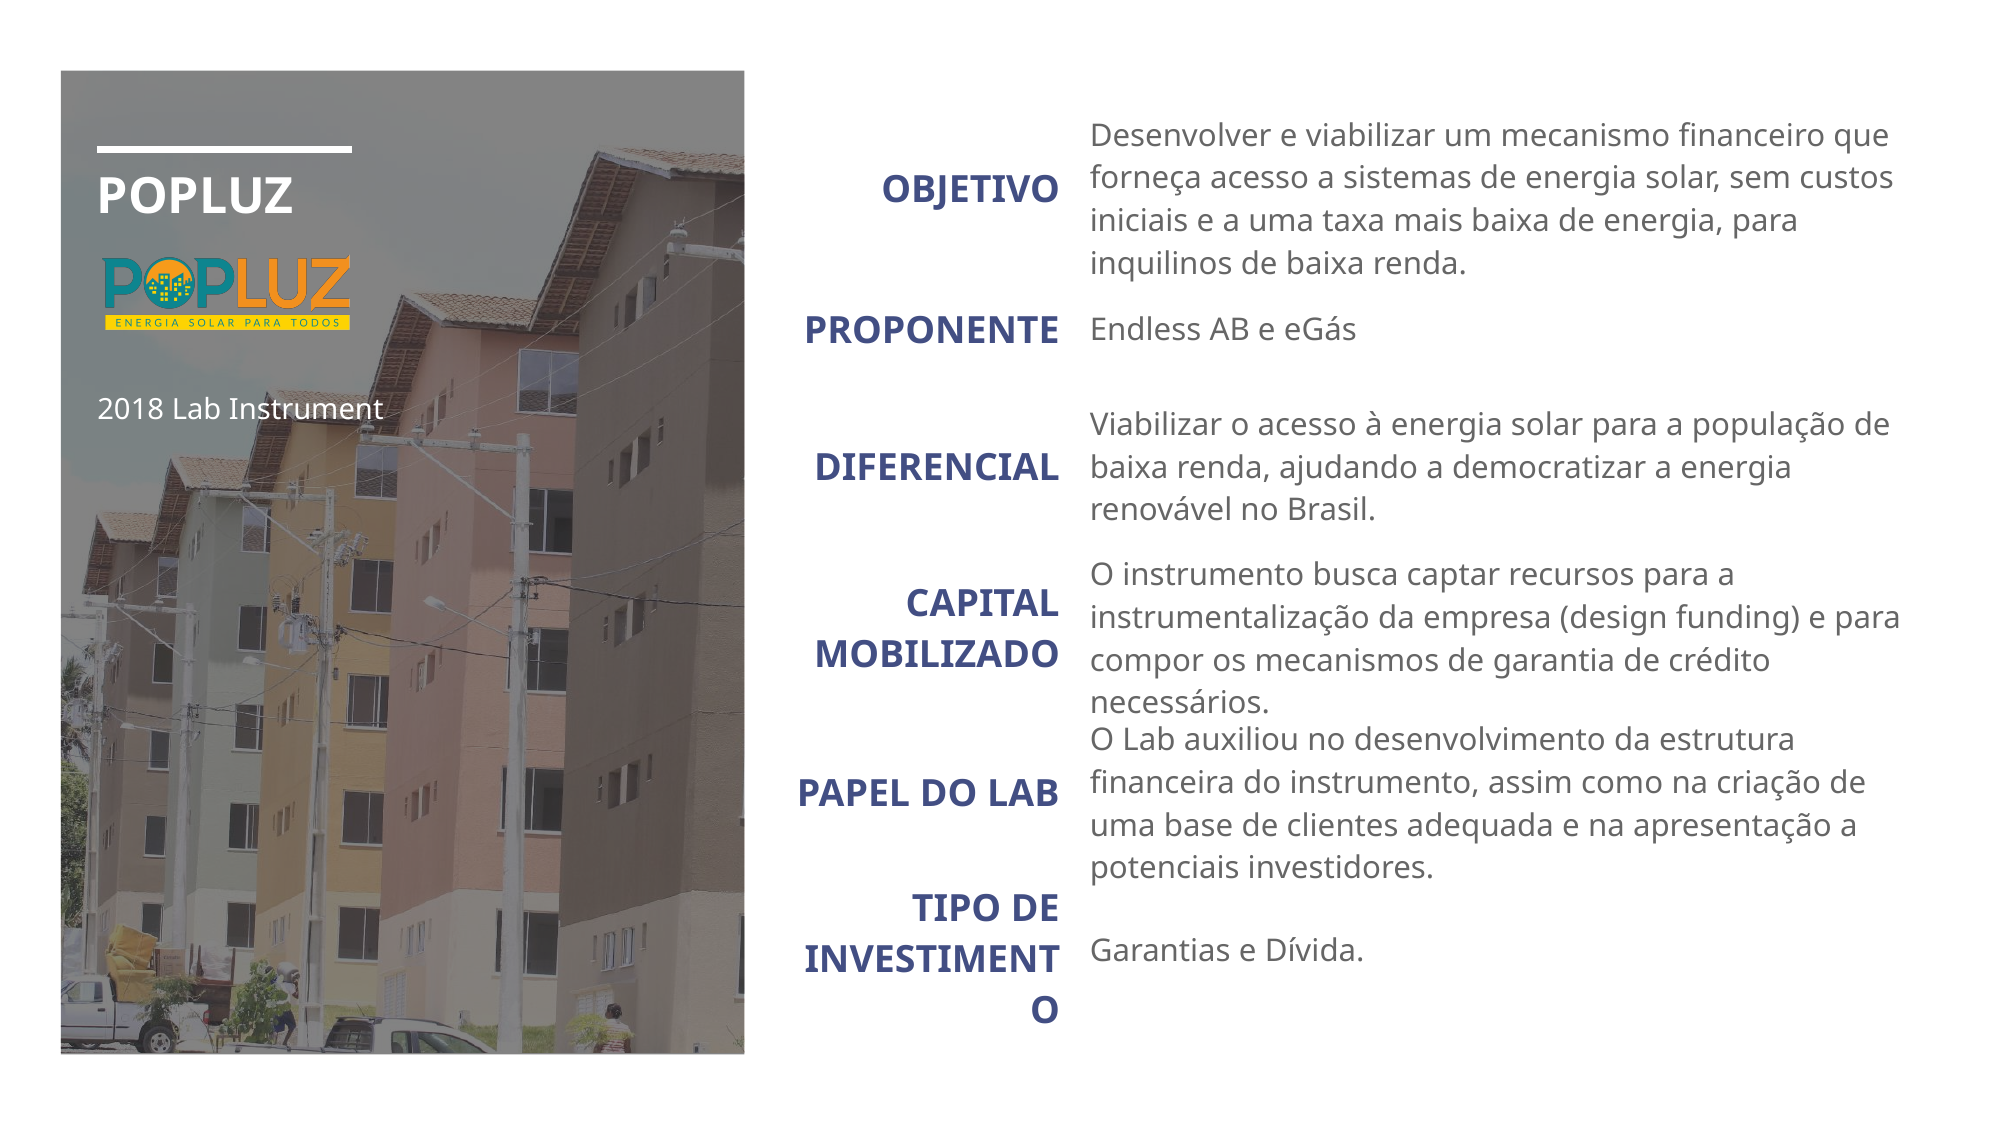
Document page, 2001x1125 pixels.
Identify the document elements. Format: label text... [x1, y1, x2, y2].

table_cell CAPITAL MOBILIZADO [761, 545, 1075, 709]
table_cell Endless AB e eGás [1075, 270, 1918, 387]
table_cell O Lab auxiliou no desenvolvimento da estrutura financeira do instrumento, assim como na criação de uma base de clientes adequada e na apresentação a potenciais investidores. [1075, 709, 1918, 874]
picture [60, 70, 745, 1055]
table_cell PAPEL DO LAB [761, 709, 1075, 874]
table_cell Garantias e Dívida. [1075, 874, 1918, 1024]
table_cell PROPONENTE [761, 270, 1075, 387]
table_cell Viabilizar o acesso à energia solar para a população de baixa renda, ajudando a democratizar a energia renovável no Brasil. [1075, 387, 1918, 545]
table_header Desenvolver e viabilizar um mecanismo financeiro que forneça acesso a sistemas de energia solar, sem custos iniciais e a uma taxa mais baixa de energia, para inquilinos de baixa renda. [1075, 105, 1918, 270]
table_cell TIPO DE INVESTIMENTO [761, 874, 1075, 1024]
table_header OBJETIVO [761, 105, 1075, 270]
table_cell O instrumento busca captar recursos para a instrumentalização da empresa (design funding) e para compor os mecanismos de garantia de crédito necessários. [1075, 545, 1918, 709]
table_cell DIFERENCIAL [761, 387, 1075, 545]
